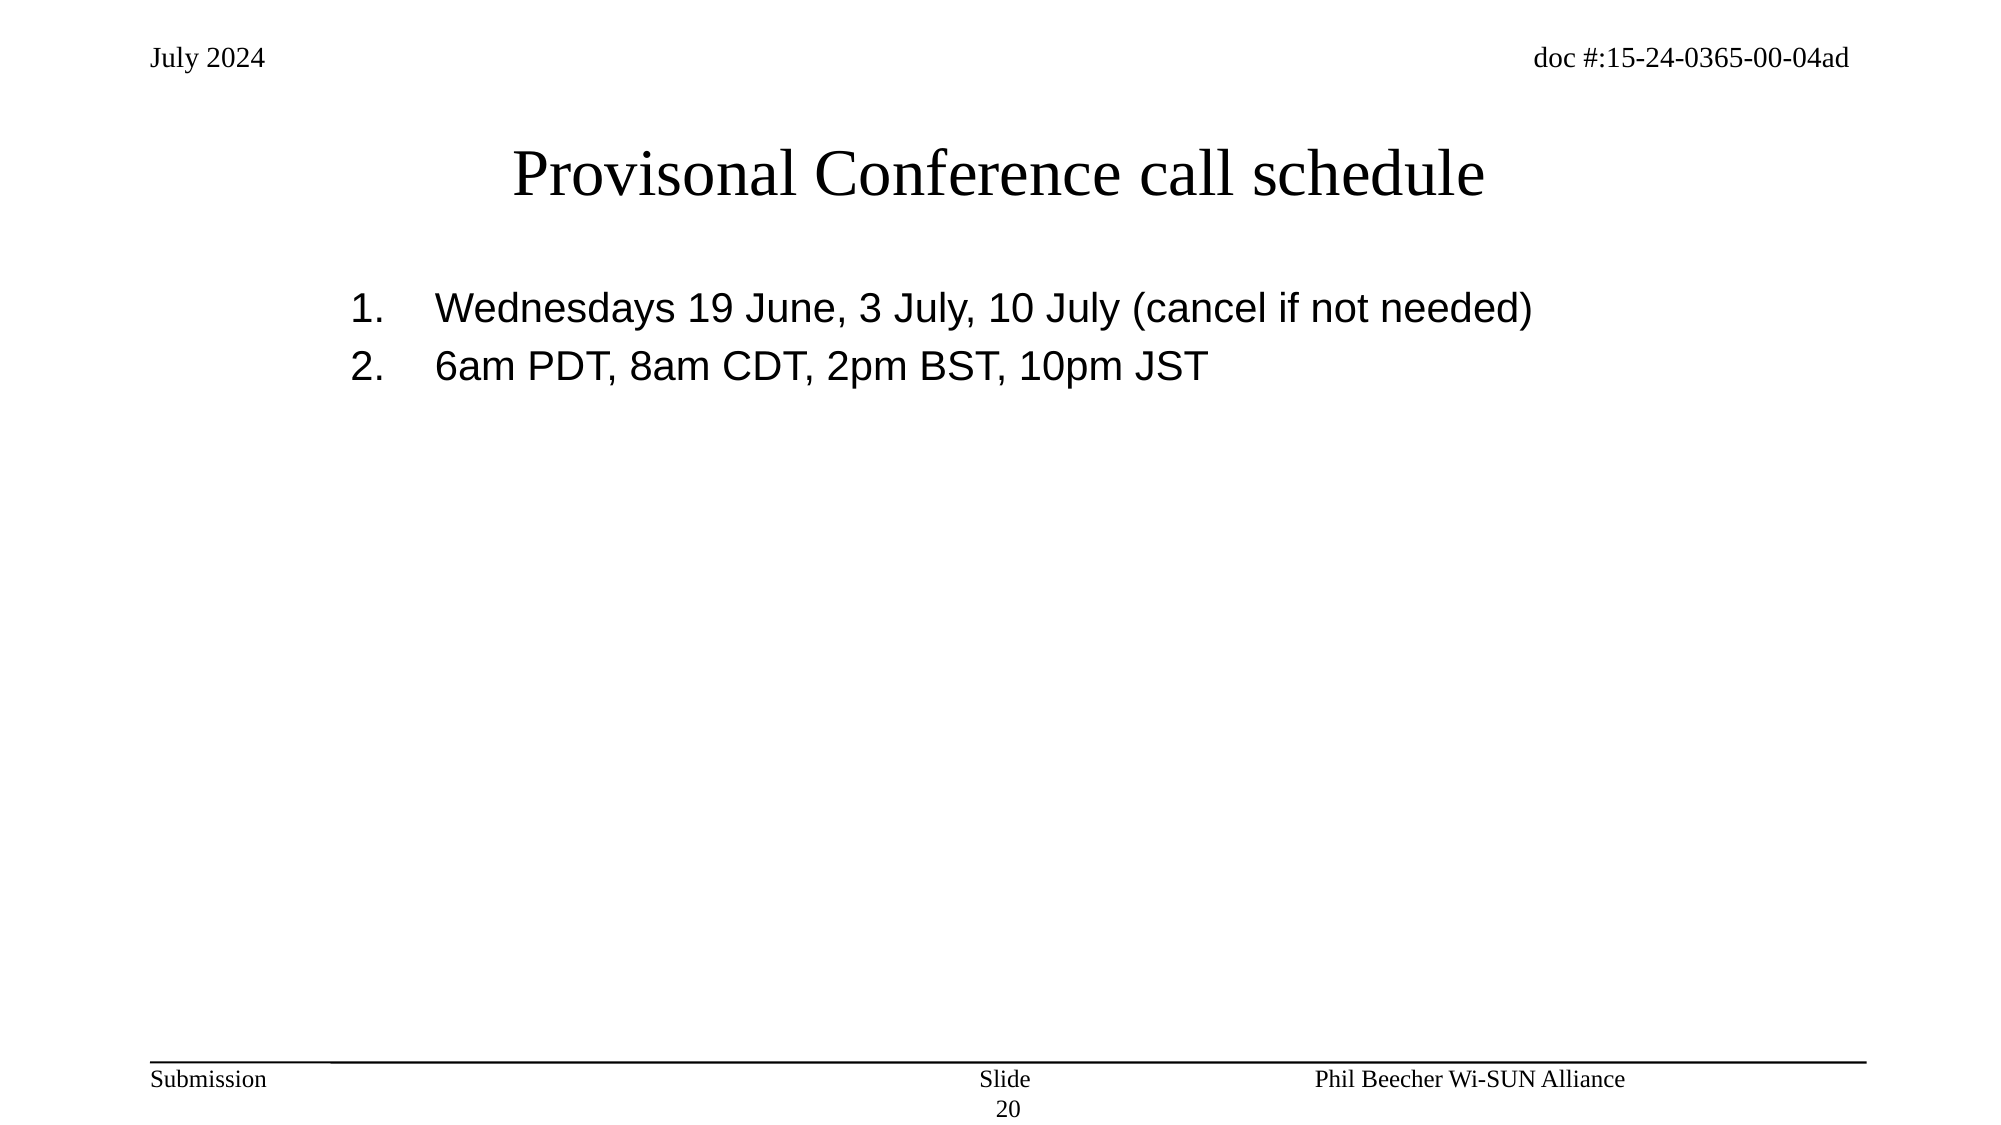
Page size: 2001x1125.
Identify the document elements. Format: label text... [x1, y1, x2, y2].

title Provisonal Conference call schedule [150, 112, 1850, 225]
list Wednesdays 19 June, 3 July, 10 July (cancel if not needed) 6am PDT, 8am CDT, 2pm BST, 10pm JST [335, 224, 1950, 988]
footer Phil Beecher Wi-SUN Alliance [1299, 1062, 1884, 1075]
slide_number Slide 20 [972, 1061, 1045, 1093]
